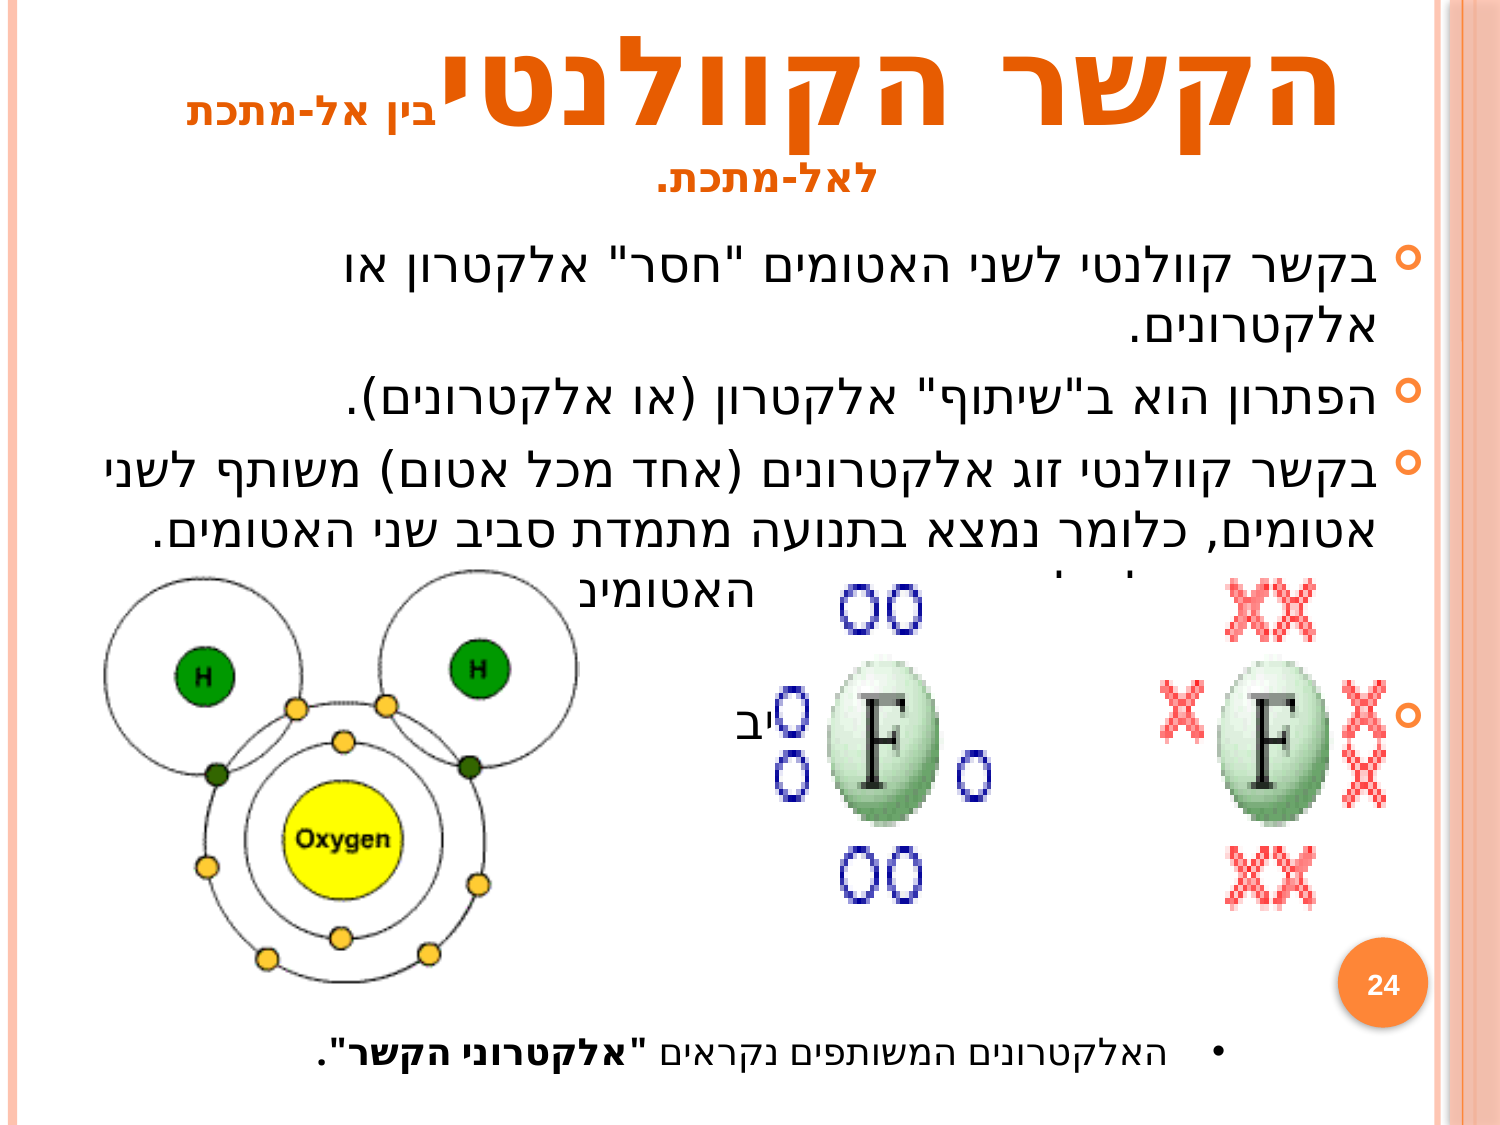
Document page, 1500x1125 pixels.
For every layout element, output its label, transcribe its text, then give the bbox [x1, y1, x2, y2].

picture [101, 567, 580, 987]
list בקשר קוולנטי לשני האטומים "חסר" אלקטרון או אלקטרונים. הפתרון הוא ב"שיתוף" אלקטרון (או אלקטרונים). בקשר קוולנטי זוג אלקטרונים (אחד מכל אטום) משותף לשני אטומים, כלומר נמצא בתנועה מתמדת סביב שני האטומים. המשיכה של כל אחד מגרעיני האטומים לאלקטרוני הקשר יוצרת את הקשר הקוולנטי. הקשר הקוולנטי הוא קשר יציב [64, 224, 1439, 1005]
slide_number 24 [1333, 940, 1434, 1026]
picture [770, 577, 1386, 911]
text_box האלקטרונים המשותפים נקראים "אלקטרוני הקשר". [253, 1021, 1240, 1081]
title הקשר הקוולנטיבין אל-מתכת לאל-מתכת. [75, 31, 1459, 209]
